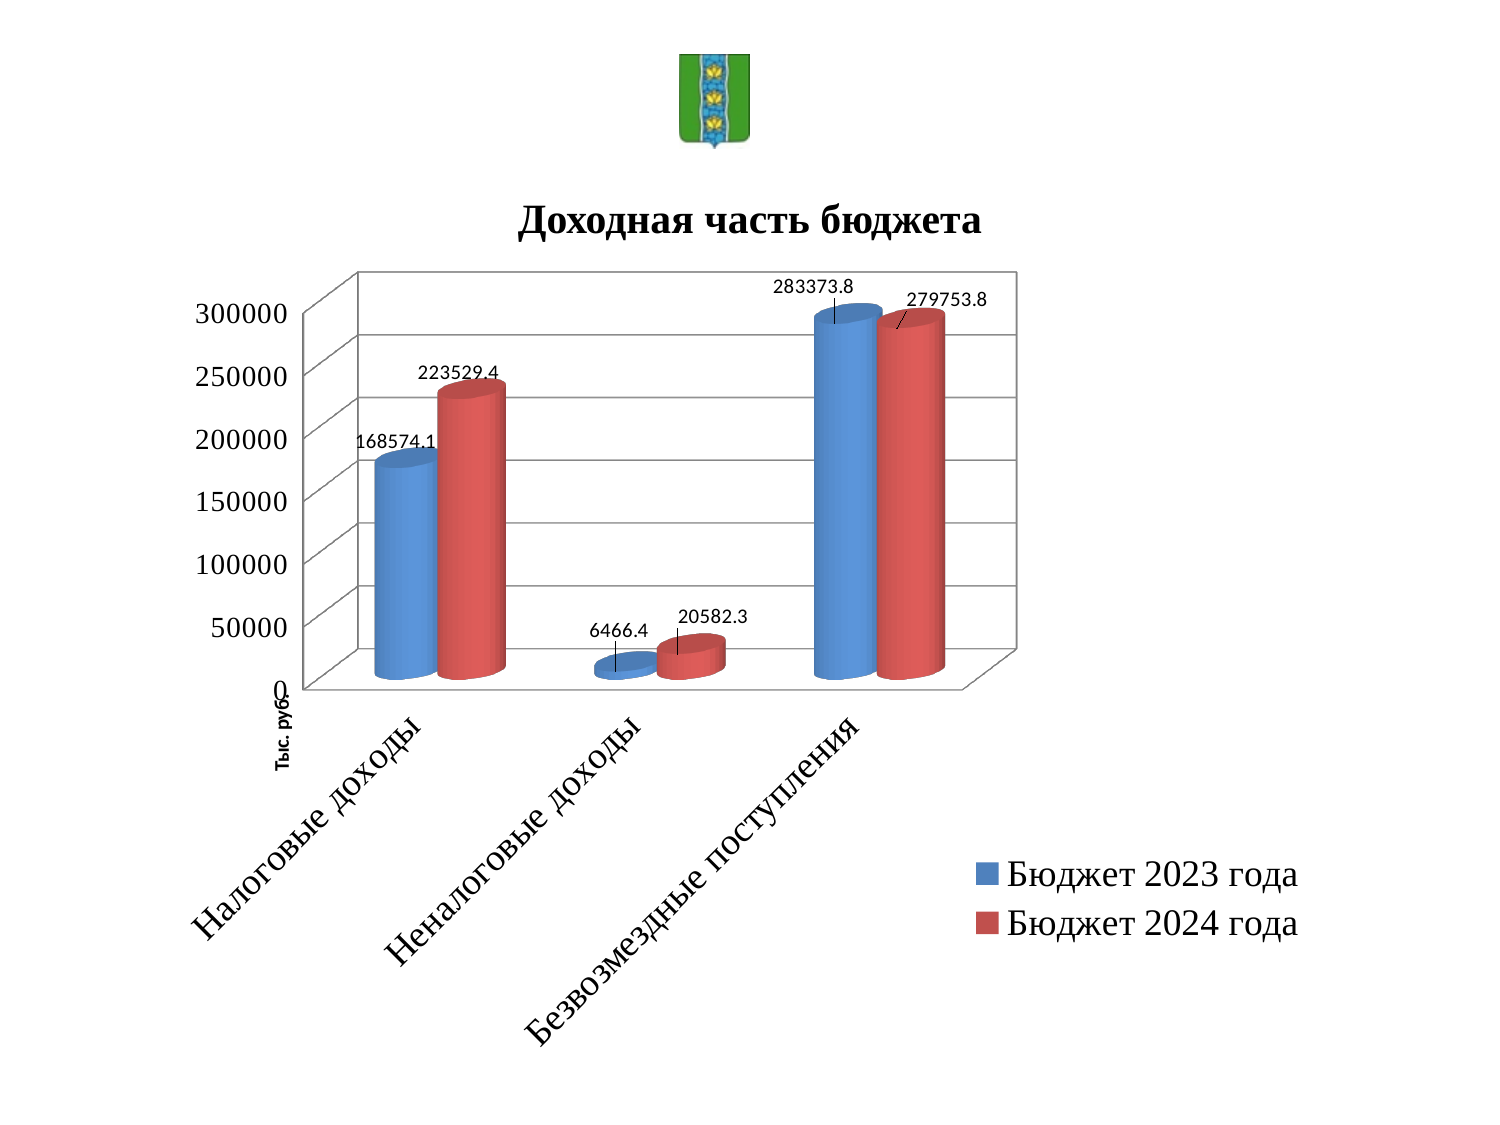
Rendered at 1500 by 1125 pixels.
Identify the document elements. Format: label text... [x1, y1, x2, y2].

picture [678, 54, 751, 150]
list Доходная часть бюджета [75, 184, 1425, 1059]
chart [94, 255, 1406, 1071]
